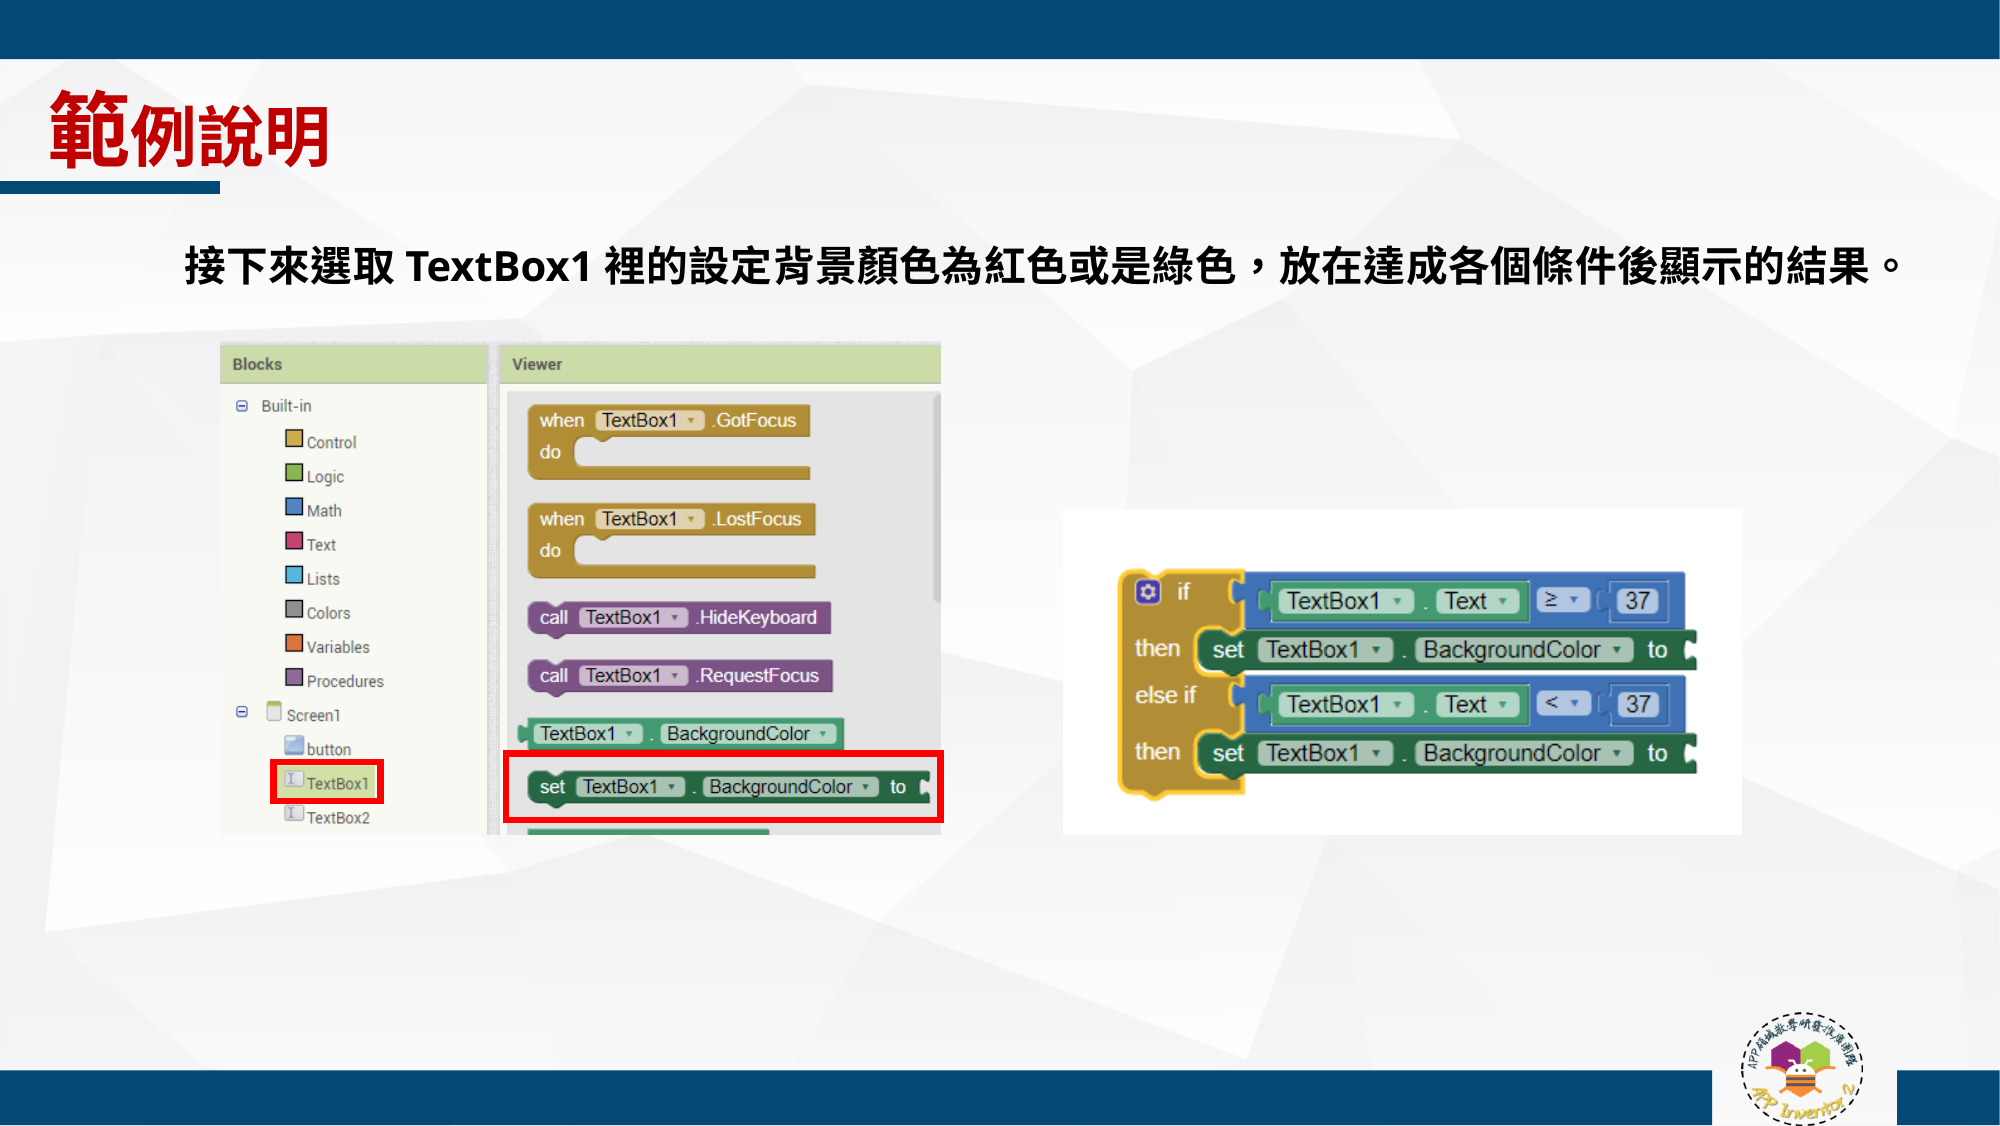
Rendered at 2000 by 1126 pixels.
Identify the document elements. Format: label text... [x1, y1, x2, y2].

picture [0, 60, 2000, 1126]
text_box [1896, 1069, 2000, 1126]
text_box [0, 0, 2000, 60]
text_box [0, 1069, 1713, 1126]
text_box 接下來選取TextBox1裡的設定背景顏色為紅色或是綠色，放在達成各個條件後顯示的結果。 [94, 231, 1886, 297]
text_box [273, 753, 941, 821]
text_box 範例說明 [32, 70, 347, 186]
